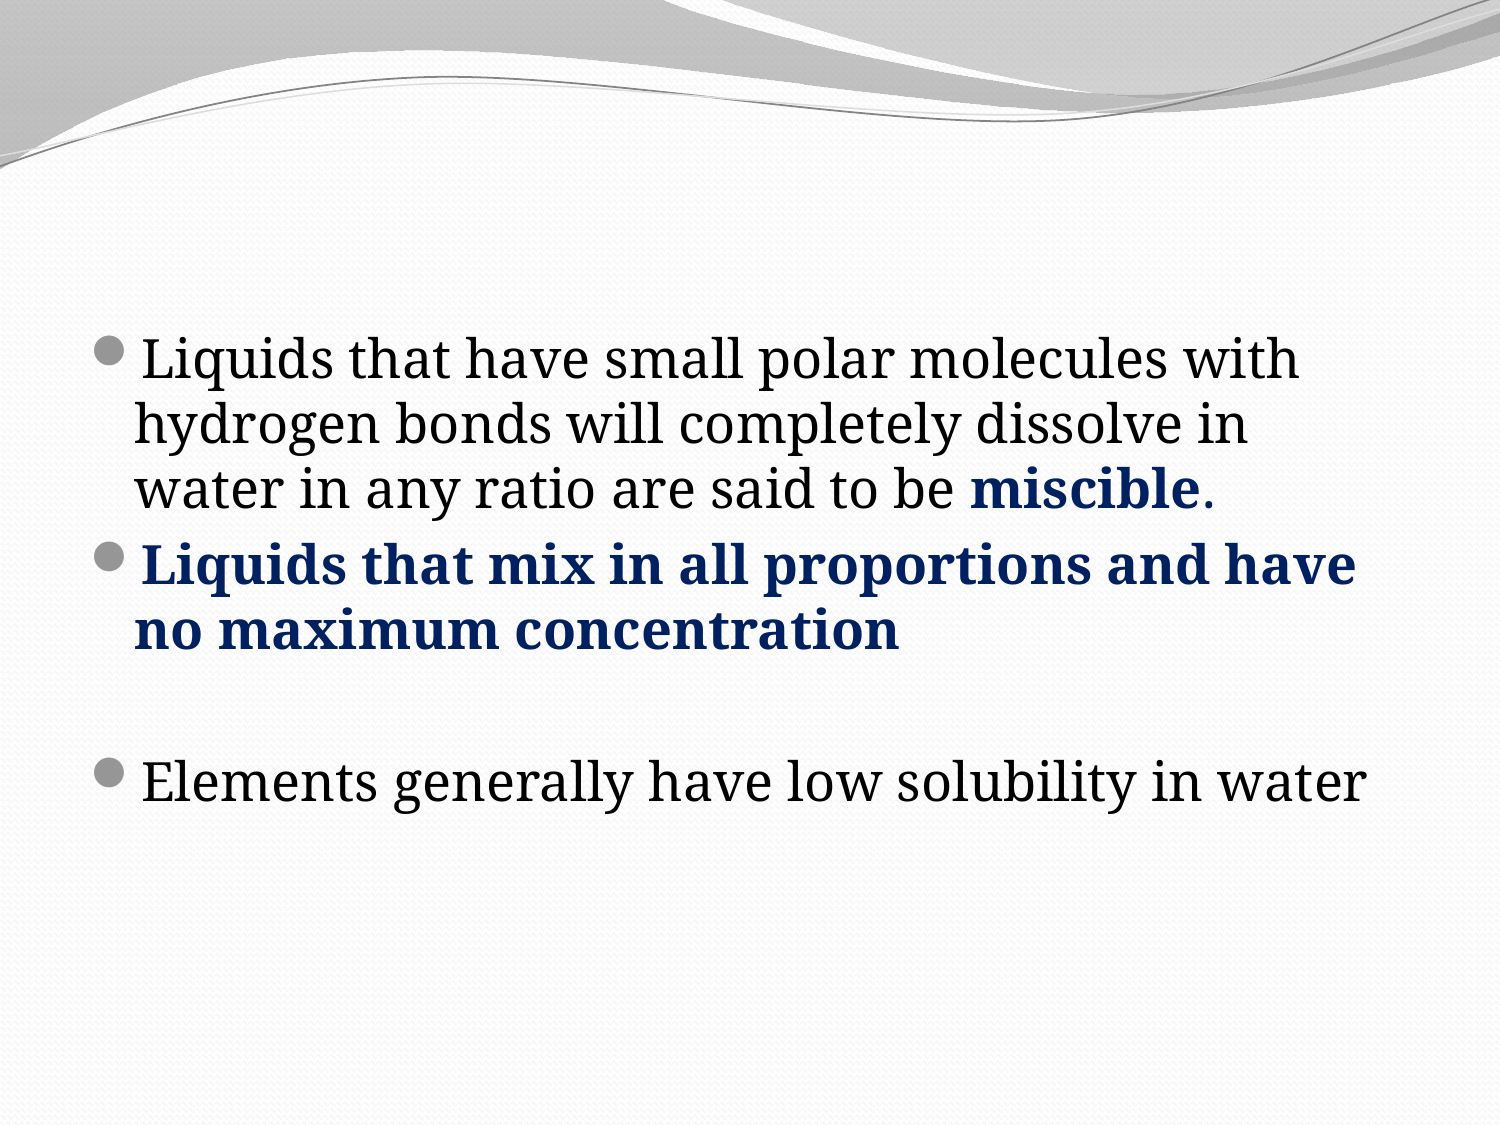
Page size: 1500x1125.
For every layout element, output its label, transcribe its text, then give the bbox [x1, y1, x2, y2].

list Liquids that have small polar molecules with hydrogen bonds will completely dissolve in water in any ratio are said to be miscible. Liquids that mix in all proportions and have no maximum concentration Elements generally have low solubility in water [75, 317, 1425, 1038]
